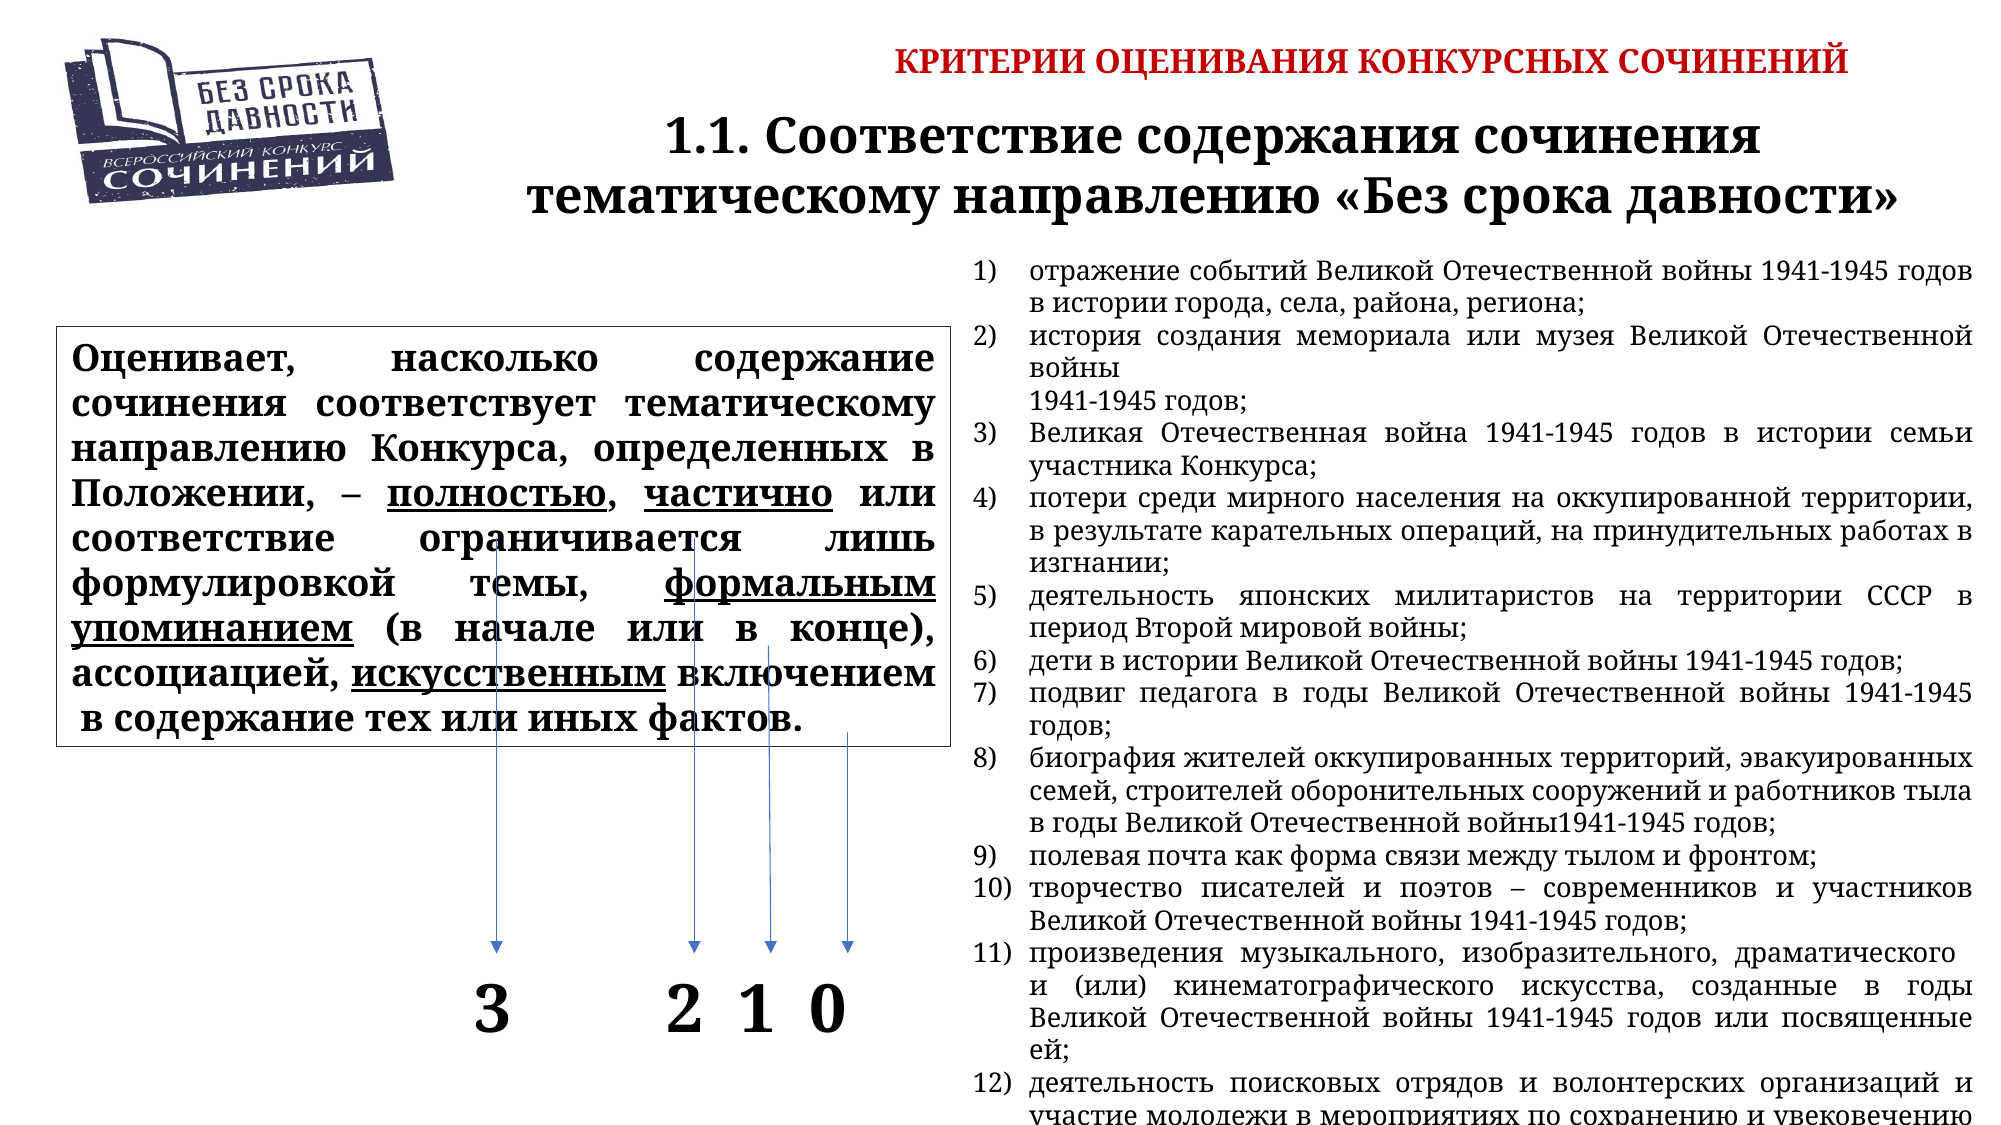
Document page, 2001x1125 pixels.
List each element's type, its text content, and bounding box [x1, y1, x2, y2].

picture [56, 25, 403, 208]
text_box отражение событий Великой Отечественной войны 1941-1945 годов в истории города, села, района, региона; история создания мемориала или музея Великой Отечественной войны 1941-1945 годов; Великая Отечественная война 1941-1945 годов в истории семьи участника Конкурса; потери среди мирного населения на оккупированной территории, в результате карательных операций, на принудительных работах в изгнании; деятельность японских милитаристов на территории СССР в период Второй мировой войны; дети в истории Великой Отечественной войны 1941-1945 годов; подвиг педагога в годы Великой Отечественной войны 1941-1945 годов; биография жителей оккупированных территорий, эвакуированных семей, строителей оборонительных сооружений и работников тыла в годы Великой Отечественной войны1941-1945 годов; полевая почта как форма связи между тылом и фронтом; творчество писателей и поэтов – современников и участников Великой Отечественной войны 1941-1945 годов; произведения музыкального, изобразительного, драматического и (или) кинематографического искусства, созданные в годы Великой Отечественной войны 1941-1945 годов или посвященные ей; деятельность поисковых отрядов и волонтерских организаций и участие молодежи в мероприятиях по сохранению и увековечению памяти о Великой Отечественной войне 1941-1945 годов. [958, 246, 1988, 1125]
text_box Оценивает, насколько содержание сочинения соответствует тематическому направлению Конкурса, определенных в Положении, – полностью, частично или соответствие ограничивается лишь формулировкой темы, формальным упоминанием (в начале или в конце), ассоциацией, искусственным включением в содержание тех или иных фактов. [56, 326, 951, 747]
text_box 3 2 1 0 [459, 958, 949, 1053]
text_box КРИТЕРИИ ОЦЕНИВАНИЯ КОНКУРСНЫХ СОЧИНЕНИЙ [879, 33, 1980, 88]
text_box 1.1. Соответствие содержания сочинения тематическому направлению «Без срока давности» [484, 96, 1944, 231]
